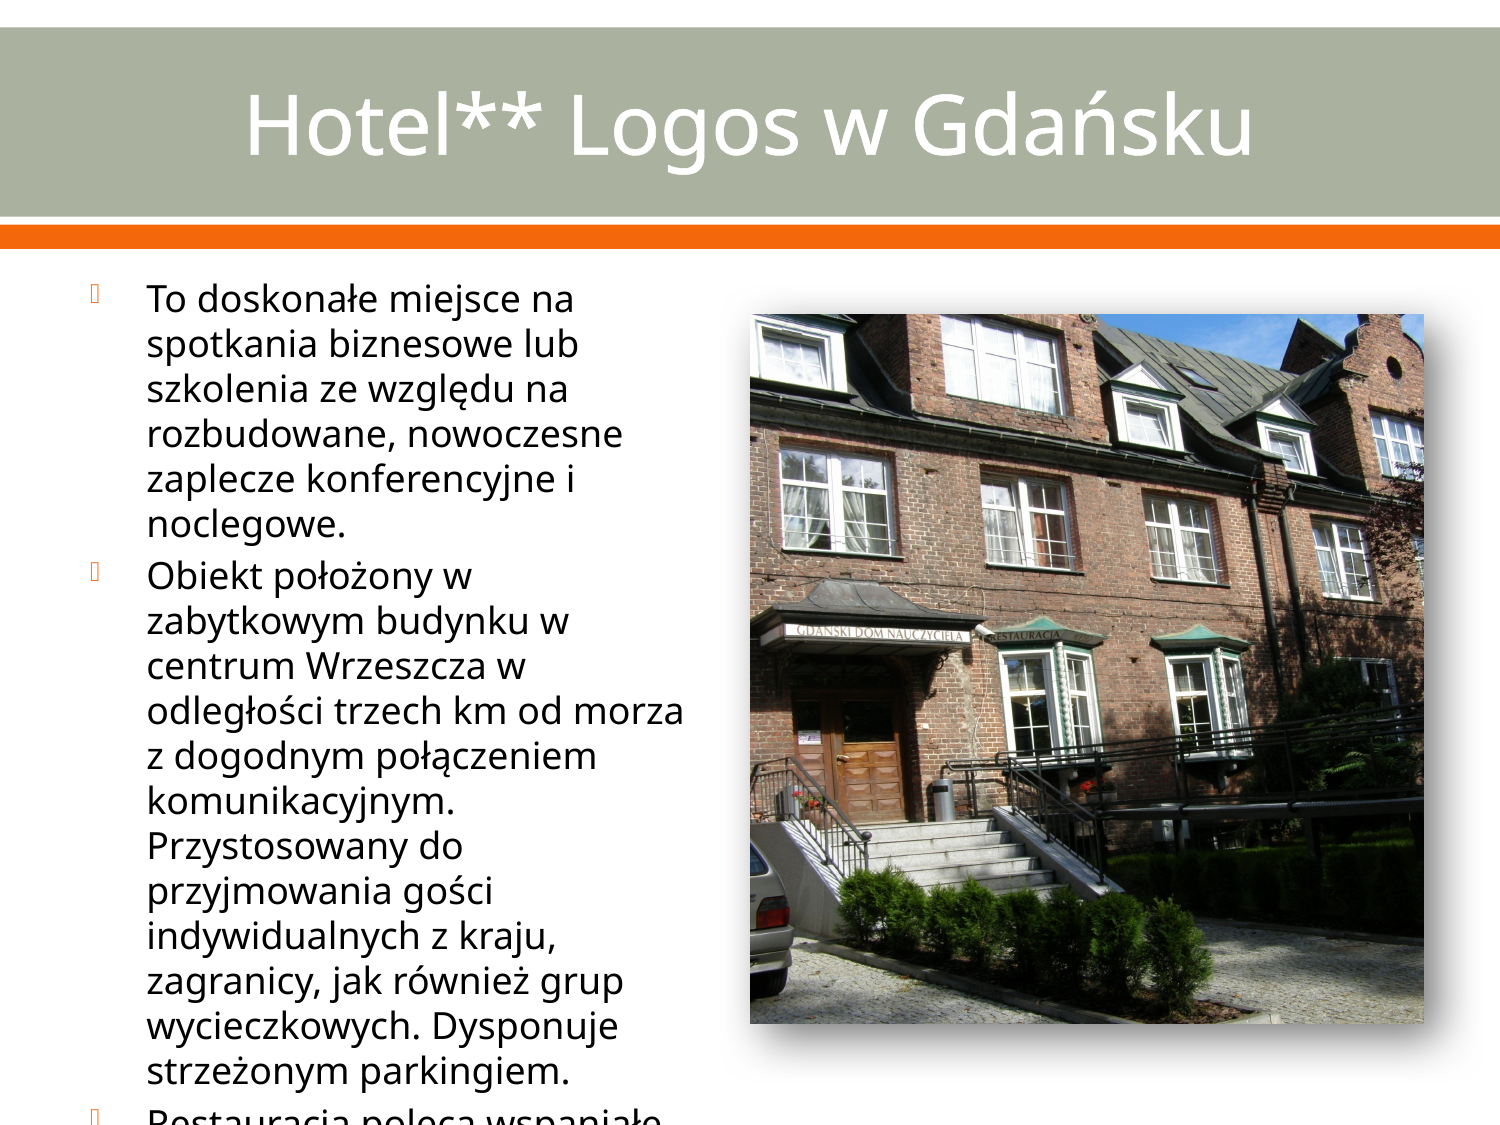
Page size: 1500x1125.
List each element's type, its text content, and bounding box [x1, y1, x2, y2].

picture [749, 314, 1424, 1024]
title Hotel** Logos w Gdańsku [75, 29, 1425, 213]
list To doskonałe miejsce na spotkania biznesowe lub szkolenia ze względu na rozbudowane, nowoczesne zaplecze konferencyjne i noclegowe. Obiekt położony w zabytkowym budynku w centrum Wrzeszcza w odległości trzech km od morza z dogodnym połączeniem komunikacyjnym. Przystosowany do przyjmowania gości indywidualnych z kraju, zagranicy, jak również grup wycieczkowych. Dysponuje strzeżonym parkingiem. Restauracja poleca wspaniałe domowe posiłki i profesjonalną obsługę. [75, 267, 715, 1005]
